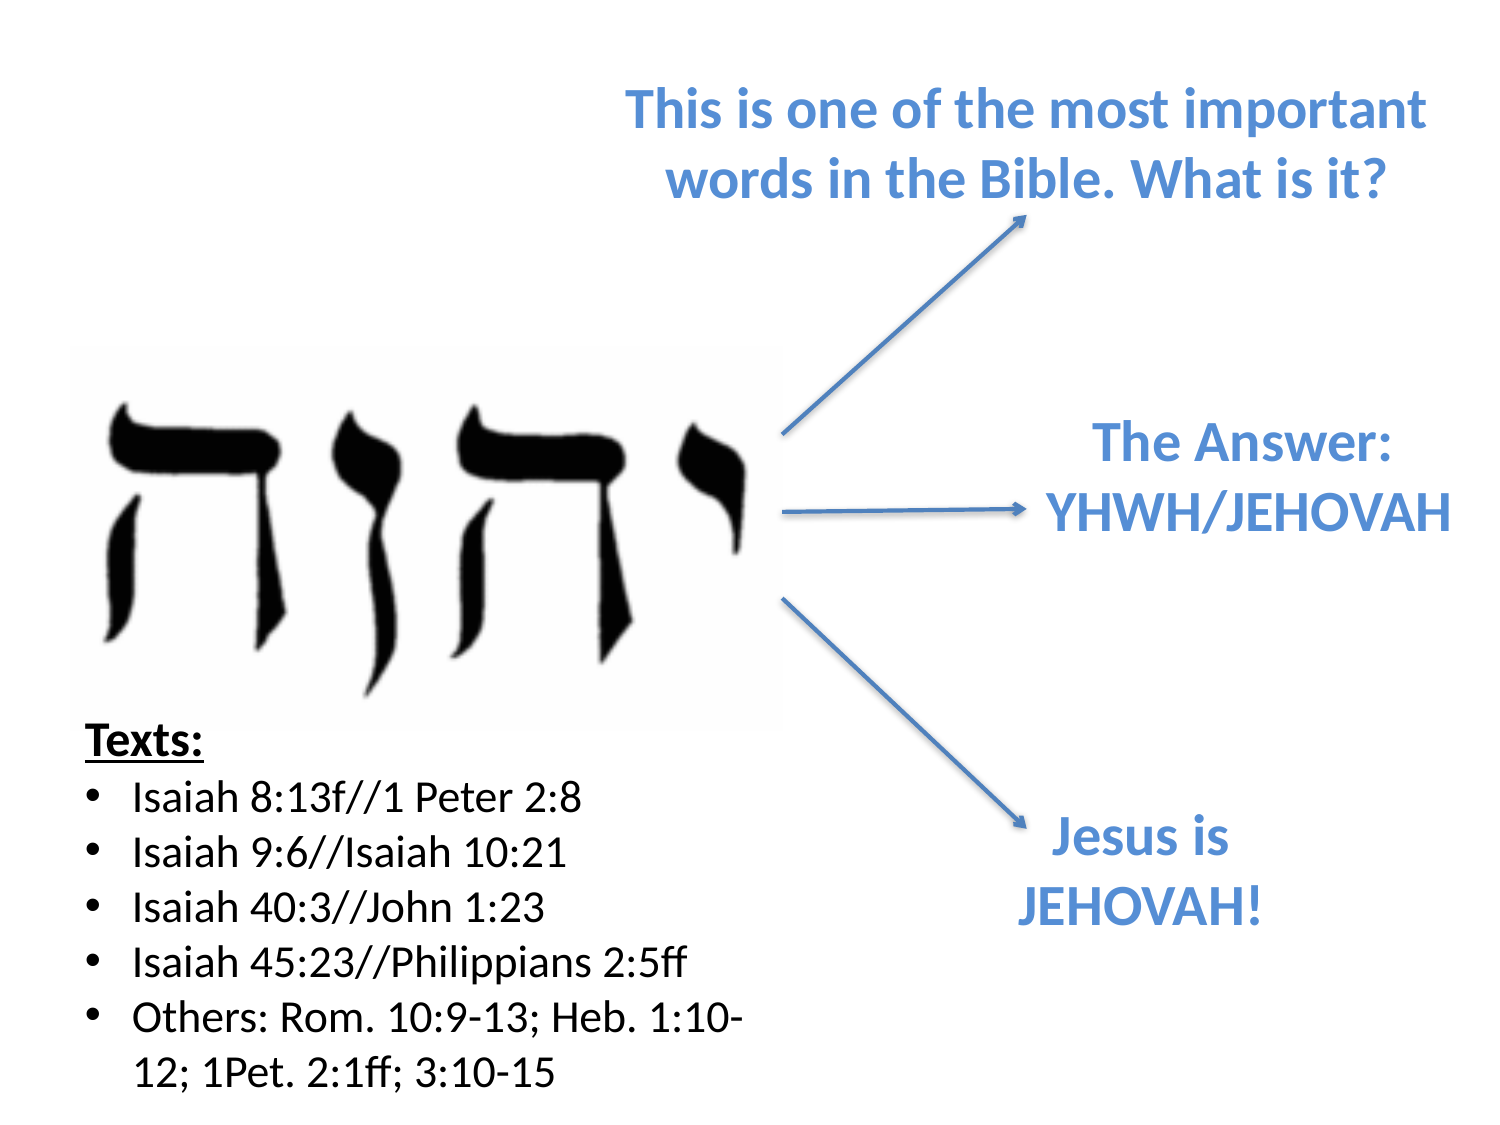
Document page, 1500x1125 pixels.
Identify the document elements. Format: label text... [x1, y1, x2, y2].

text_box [781, 214, 1027, 435]
text_box Jesus is JEHOVAH! [979, 789, 1304, 945]
text_box Texts: Isaiah 8:13f//1 Peter 2:8 Isaiah 9:6//Isaiah 10:21 Isaiah 40:3//John 1:23 Isaiah 45:23//Philippians 2:5ff Others: Rom. 10:9-13; Heb. 1:10-12; 1Pet. 2:1ff; 3:10-15 [70, 739, 783, 1104]
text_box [781, 508, 1027, 513]
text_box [781, 597, 1027, 830]
text_box The Answer: YHWH/JEHOVAH [1026, 395, 1472, 550]
picture [69, 346, 783, 732]
text_box This is one of the most important words in the Bible. What is it? [581, 62, 1472, 218]
